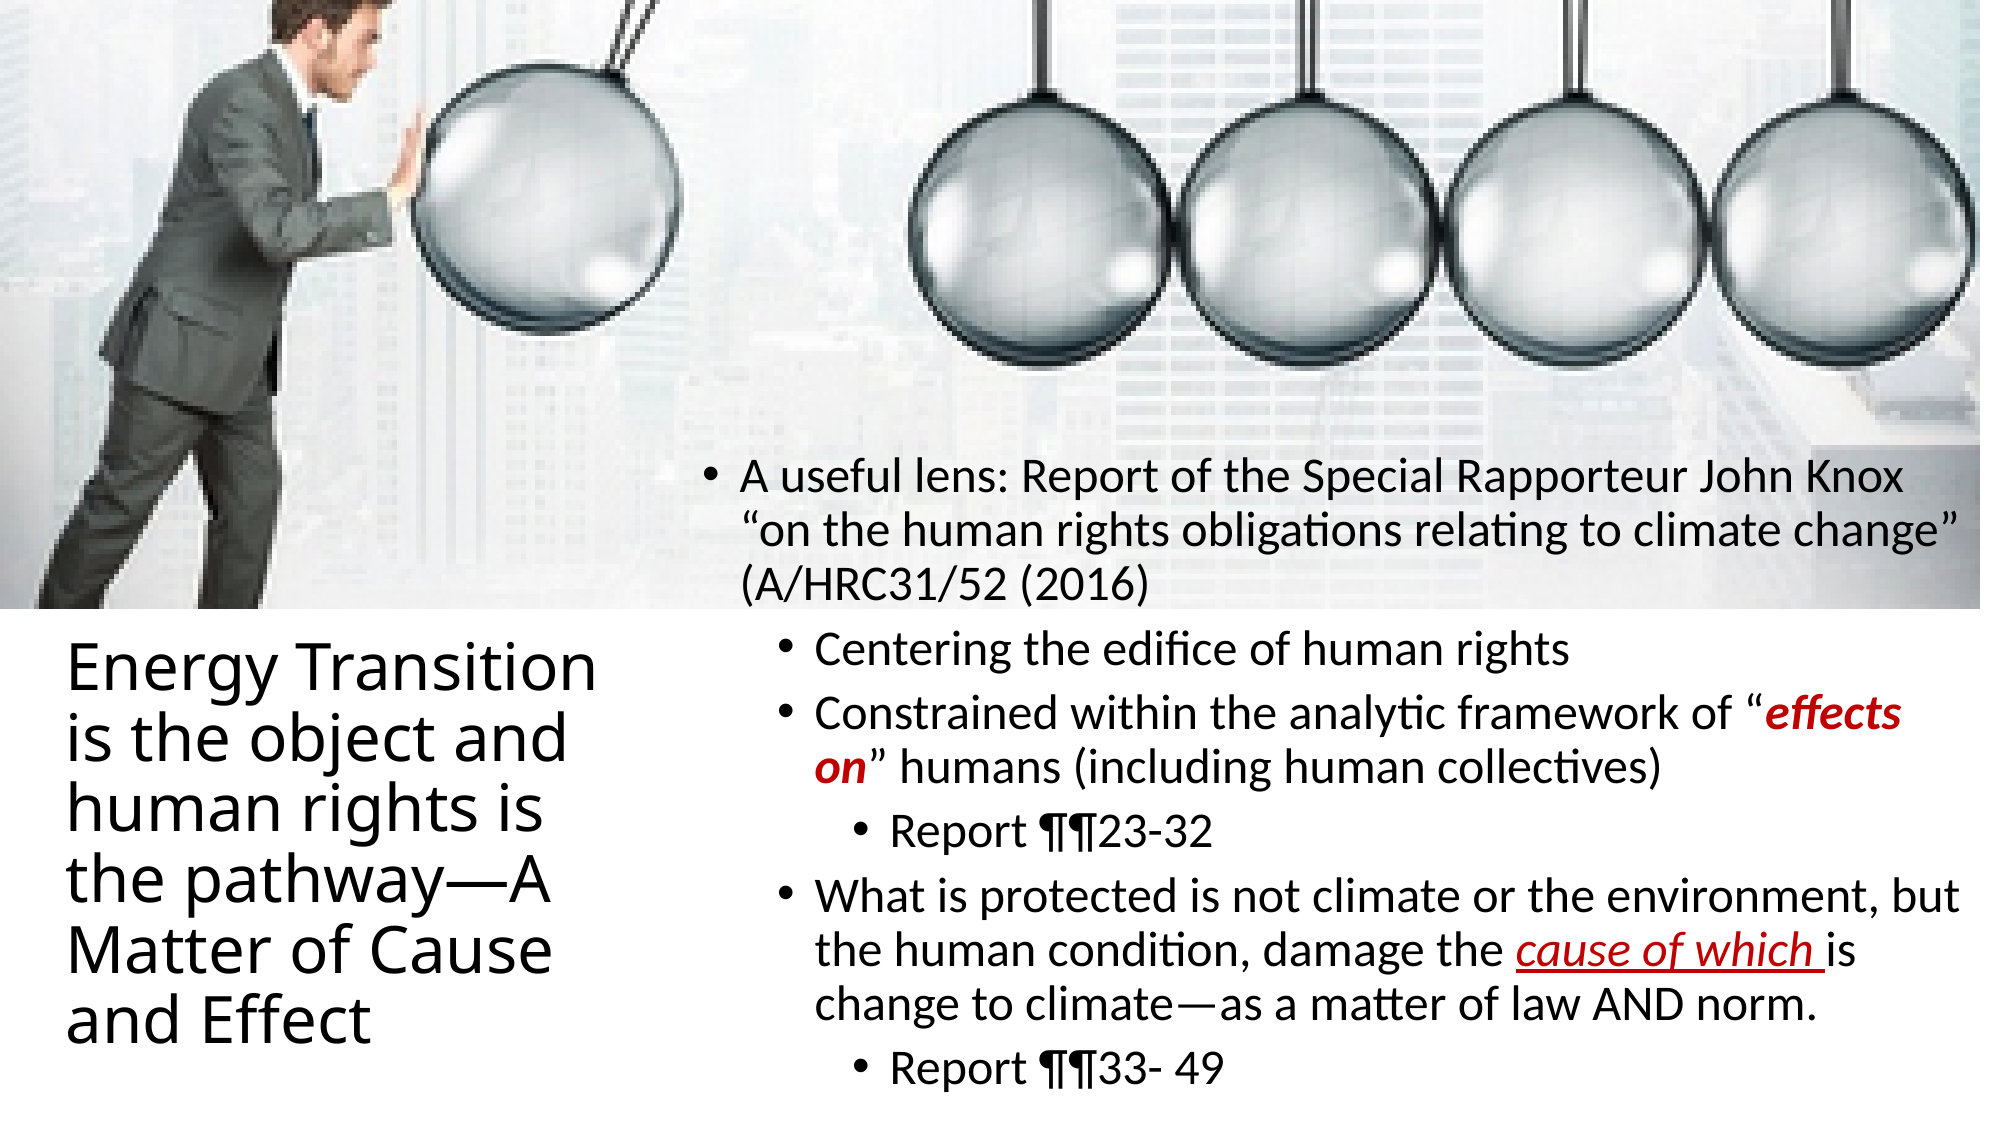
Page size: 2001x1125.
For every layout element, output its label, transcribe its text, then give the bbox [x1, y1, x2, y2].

title Energy Transition is the object and human rights is the pathway—A Matter of Cause and Effect [50, 615, 619, 1077]
list A useful lens: Report of the Special Rapporteur John Knox “on the human rights obligations relating to climate change” (A/HRC31/52 (2016) Centering the edifice of human rights Constrained within the analytic framework of “effects on” humans (including human collectives) Report ¶¶23-32 What is protected is not climate or the environment, but the human condition, damage the cause of which is change to climate—as a matter of law AND norm. Report ¶¶33- 49 [687, 609, 1996, 1125]
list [0, 0, 2000, 609]
